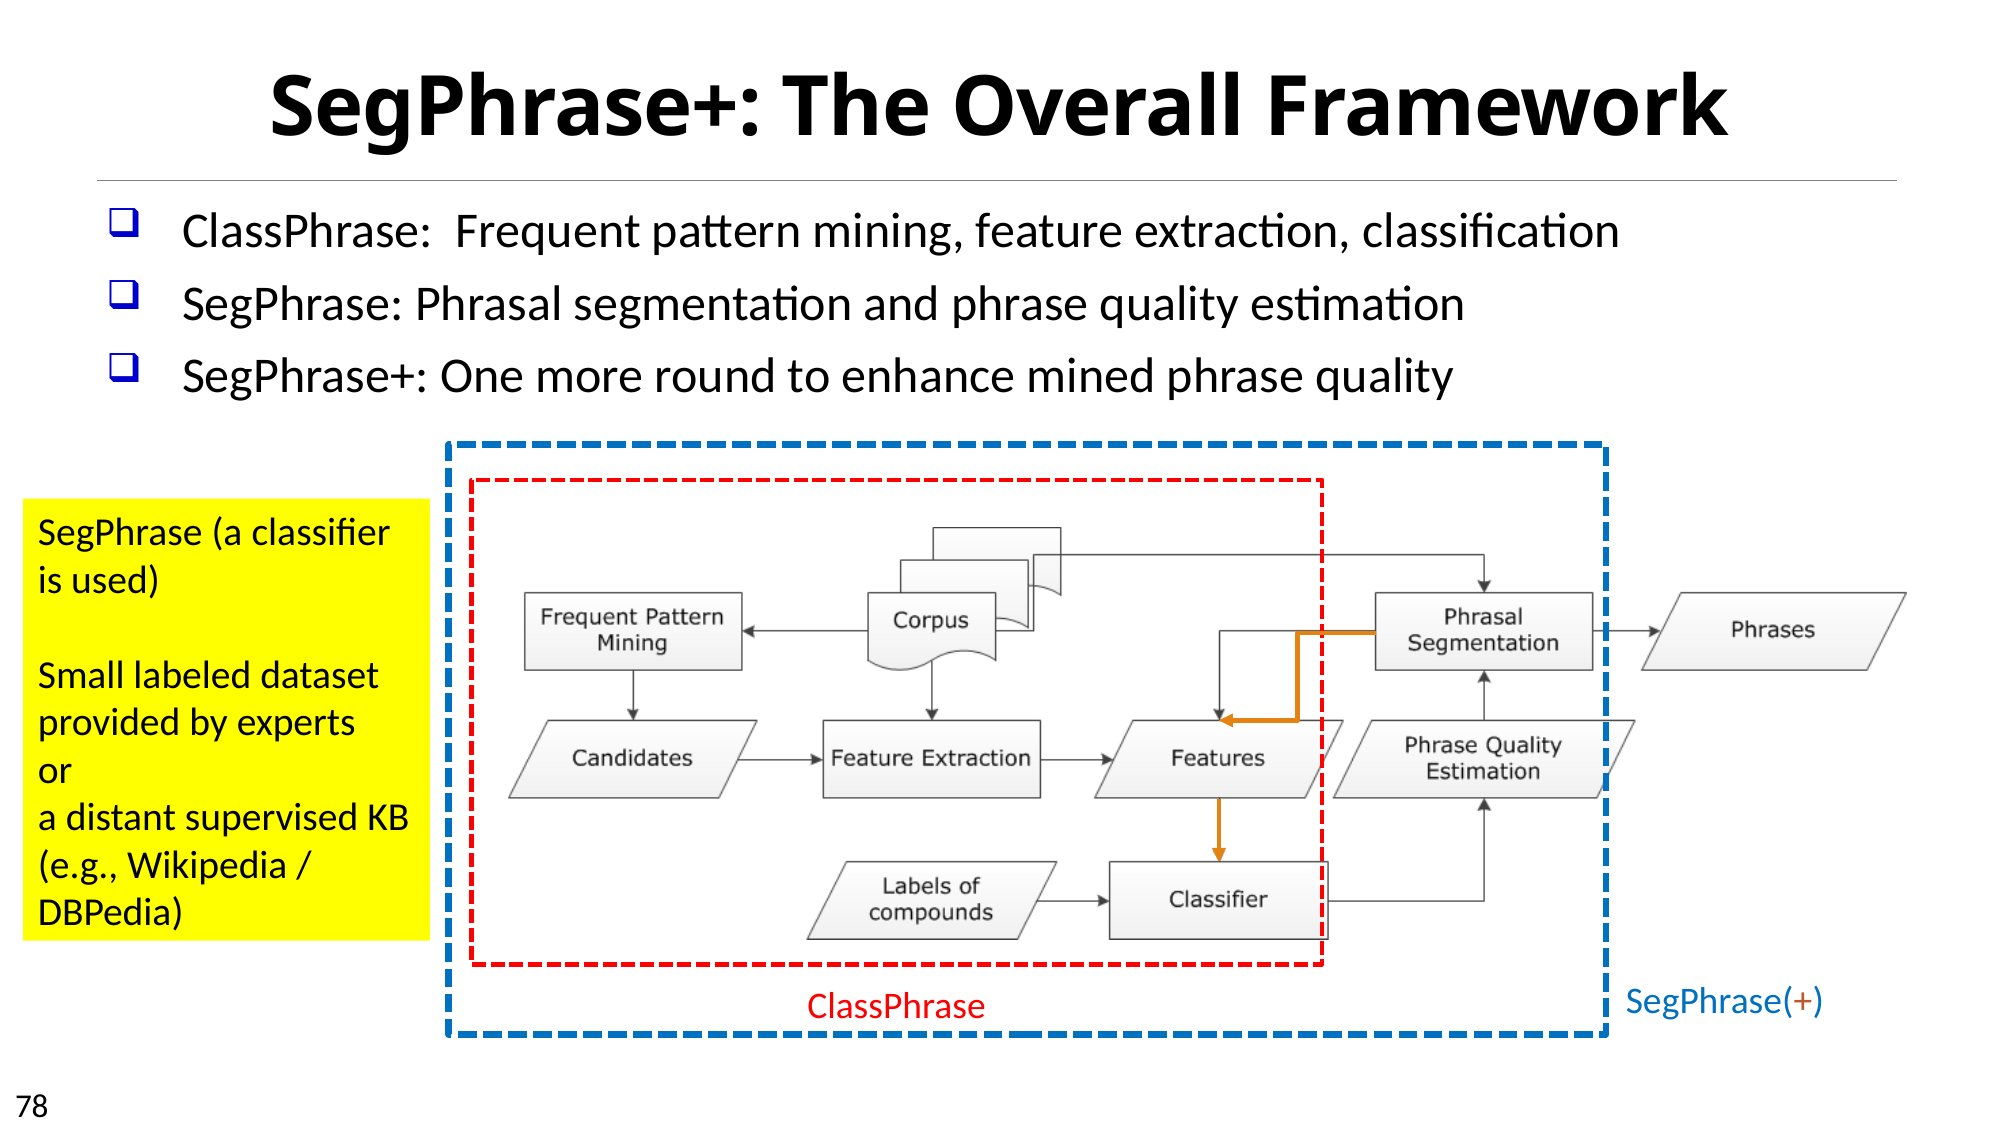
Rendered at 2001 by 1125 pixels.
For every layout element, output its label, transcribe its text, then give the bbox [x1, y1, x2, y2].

text_box SegPhrase (a classifier is used) Small labeled dataset provided by experts or a distant supervised KB (e.g., Wikipedia / DBPedia) [23, 498, 430, 941]
list ClassPhrase: Frequent pattern mining, feature extraction, classification SegPhrase: Phrasal segmentation and phrase quality estimation SegPhrase+: One more round to enhance mined phrase quality [91, 190, 1848, 416]
title SegPhrase+: The Overall Framework [0, 12, 2000, 160]
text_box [448, 444, 1944, 1036]
